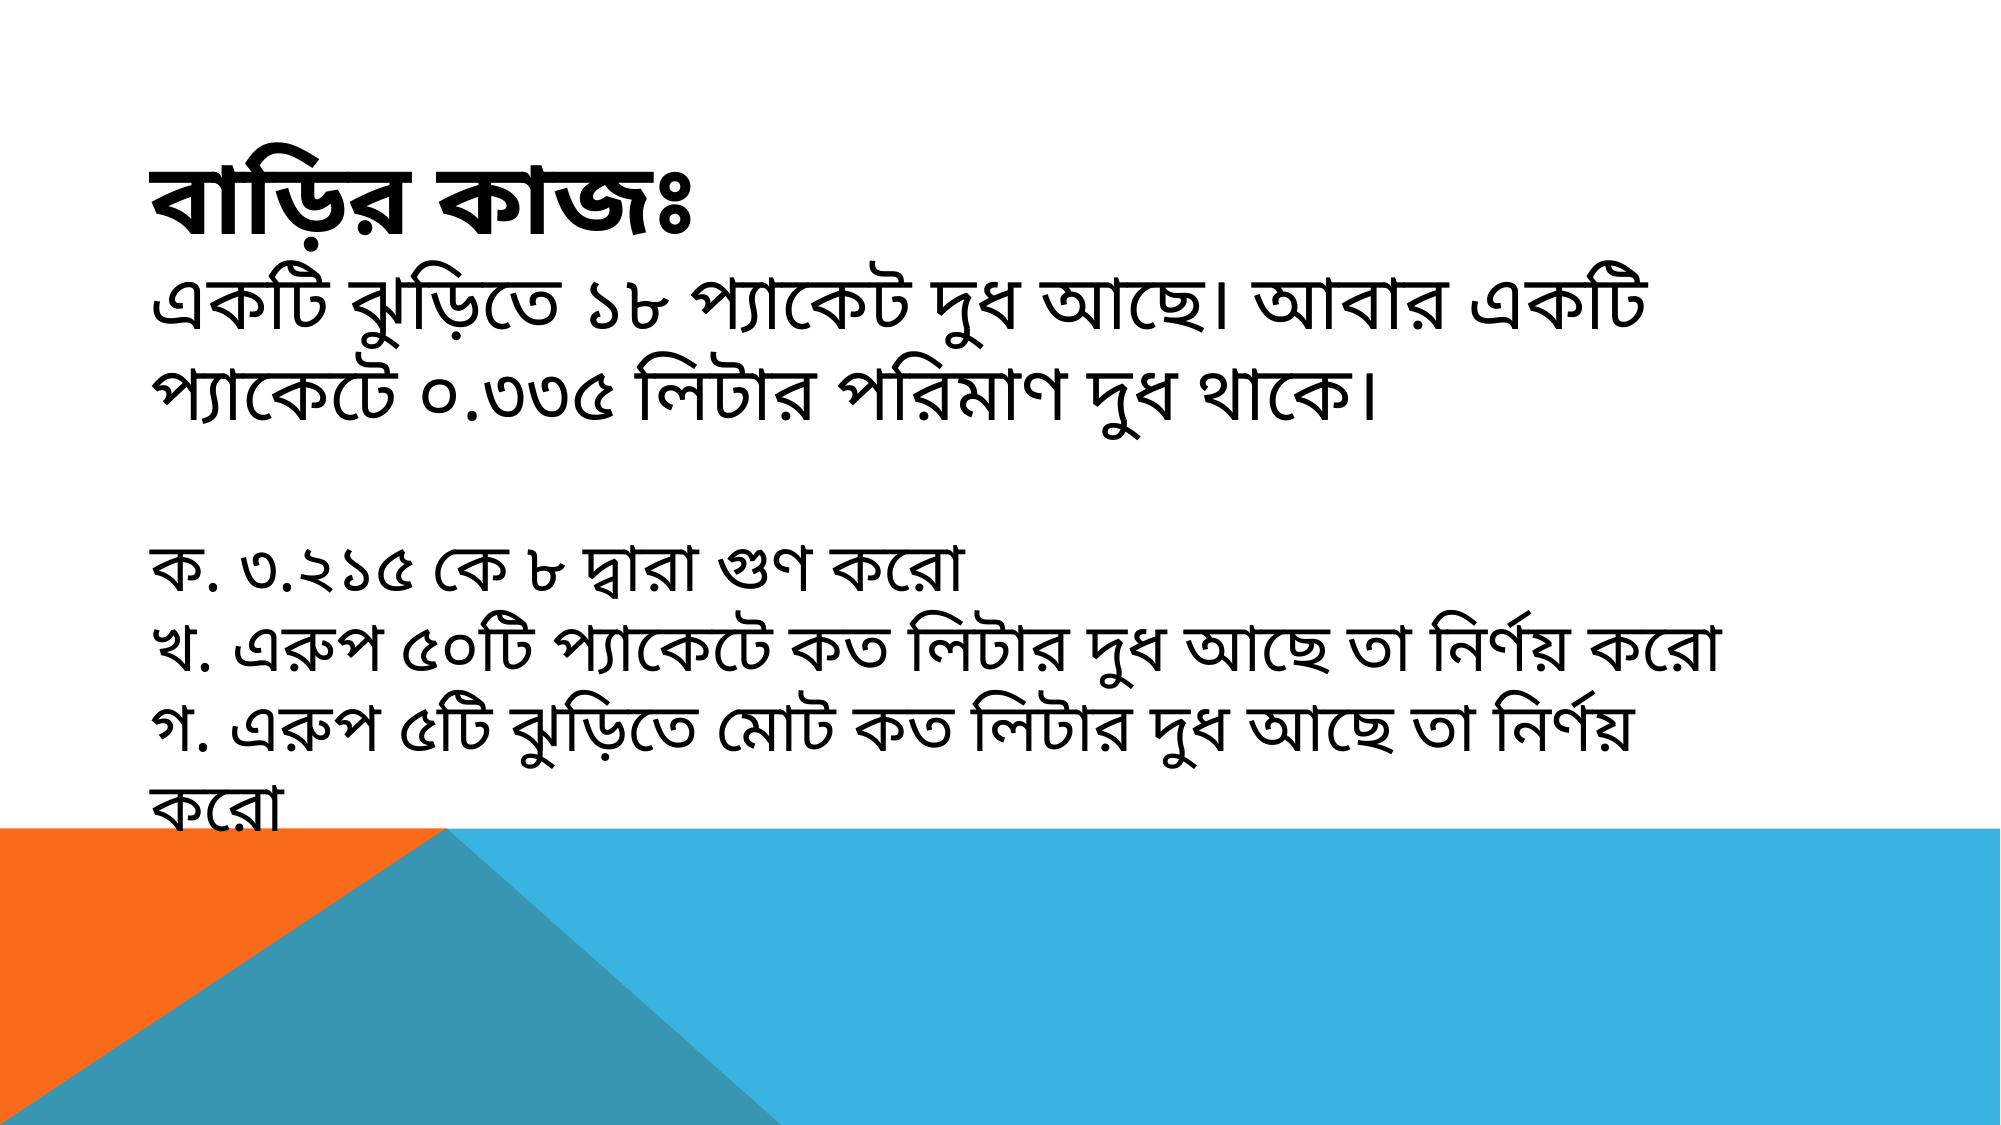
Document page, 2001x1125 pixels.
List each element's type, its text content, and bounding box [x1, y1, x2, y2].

text_box বাড়ির কাজঃ একটি ঝুড়িতে ১৮ প্যাকেট দুধ আছে। আবার একটি প্যাকেটে ০.৩৩৫ লিটার পরিমাণ দুধ থাকে। ক. ৩.২১৫ কে ৮ দ্বারা গুণ করো খ. এরুপ ৫০টি প্যাকেটে কত লিটার দুধ আছে তা নির্ণয় করো গ. এরুপ ৫টি ঝুড়িতে মোট কত লিটার দুধ আছে তা নির্ণয় করো [135, 127, 1848, 943]
